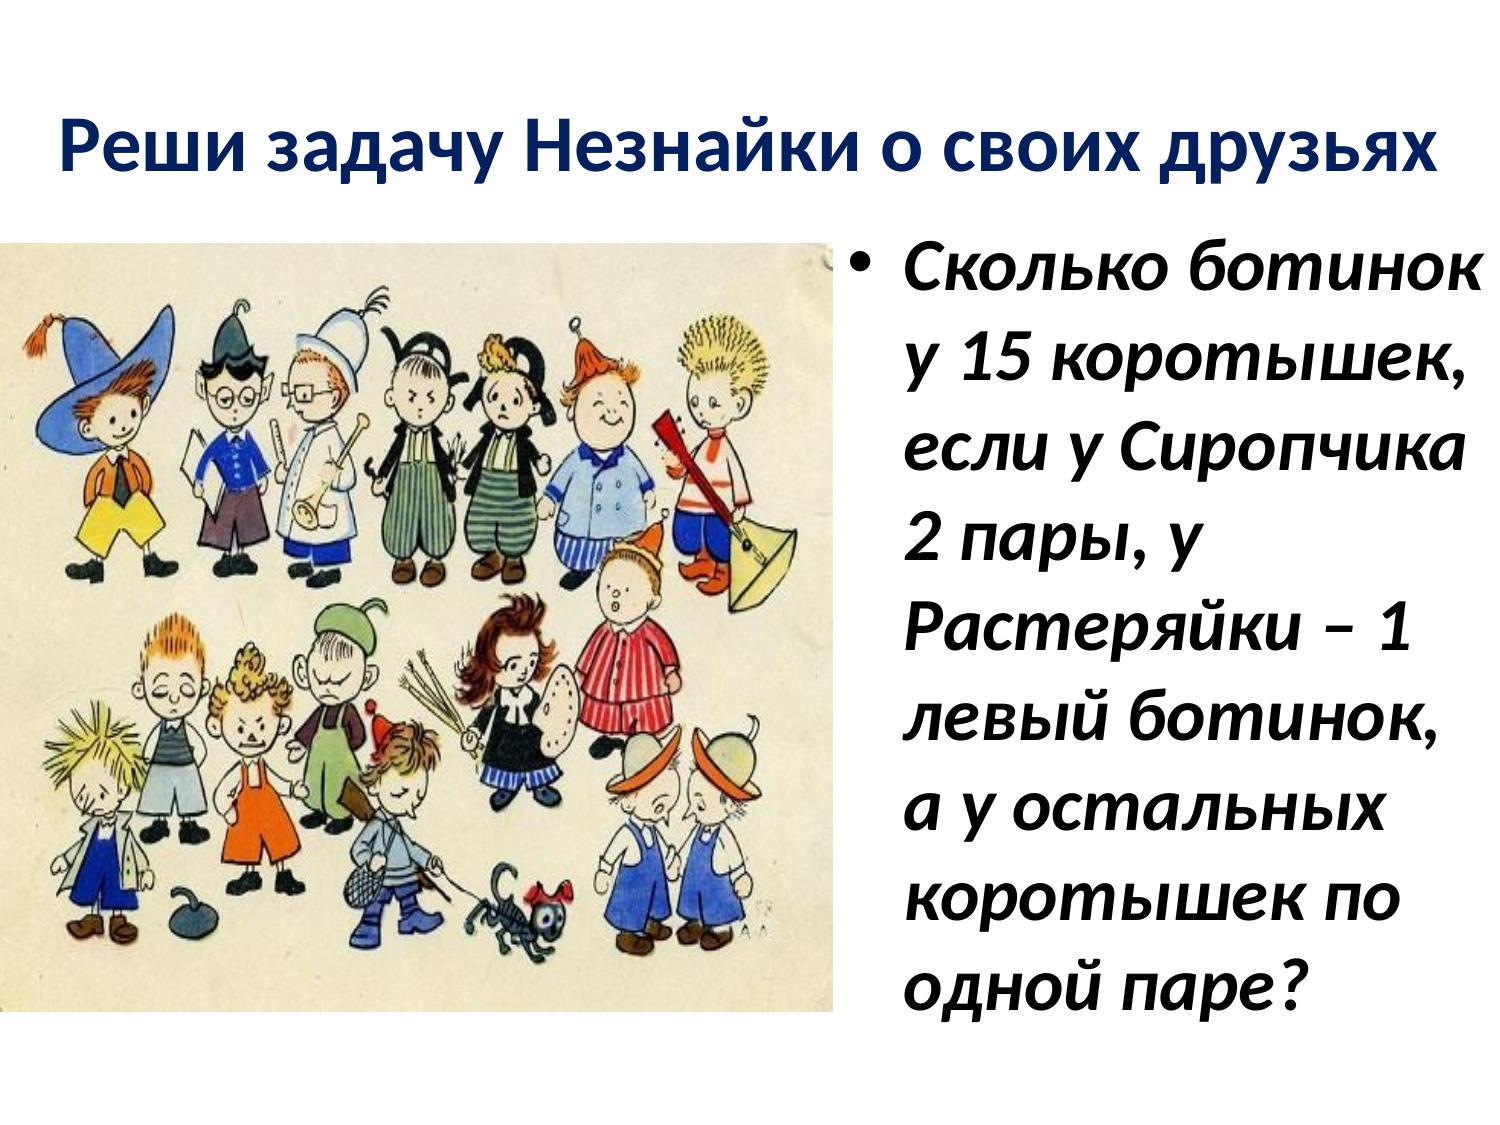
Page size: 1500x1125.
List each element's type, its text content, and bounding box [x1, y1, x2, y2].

title Реши задачу Незнайки о своих друзьях [17, 45, 1483, 233]
list Сколько ботинок у 15 коротышек, если у Сиропчика 2 пары, у Растеряйки – 1 левый ботинок, а у остальных коротышек по одной паре? [832, 208, 1500, 1071]
picture [0, 243, 833, 1012]
